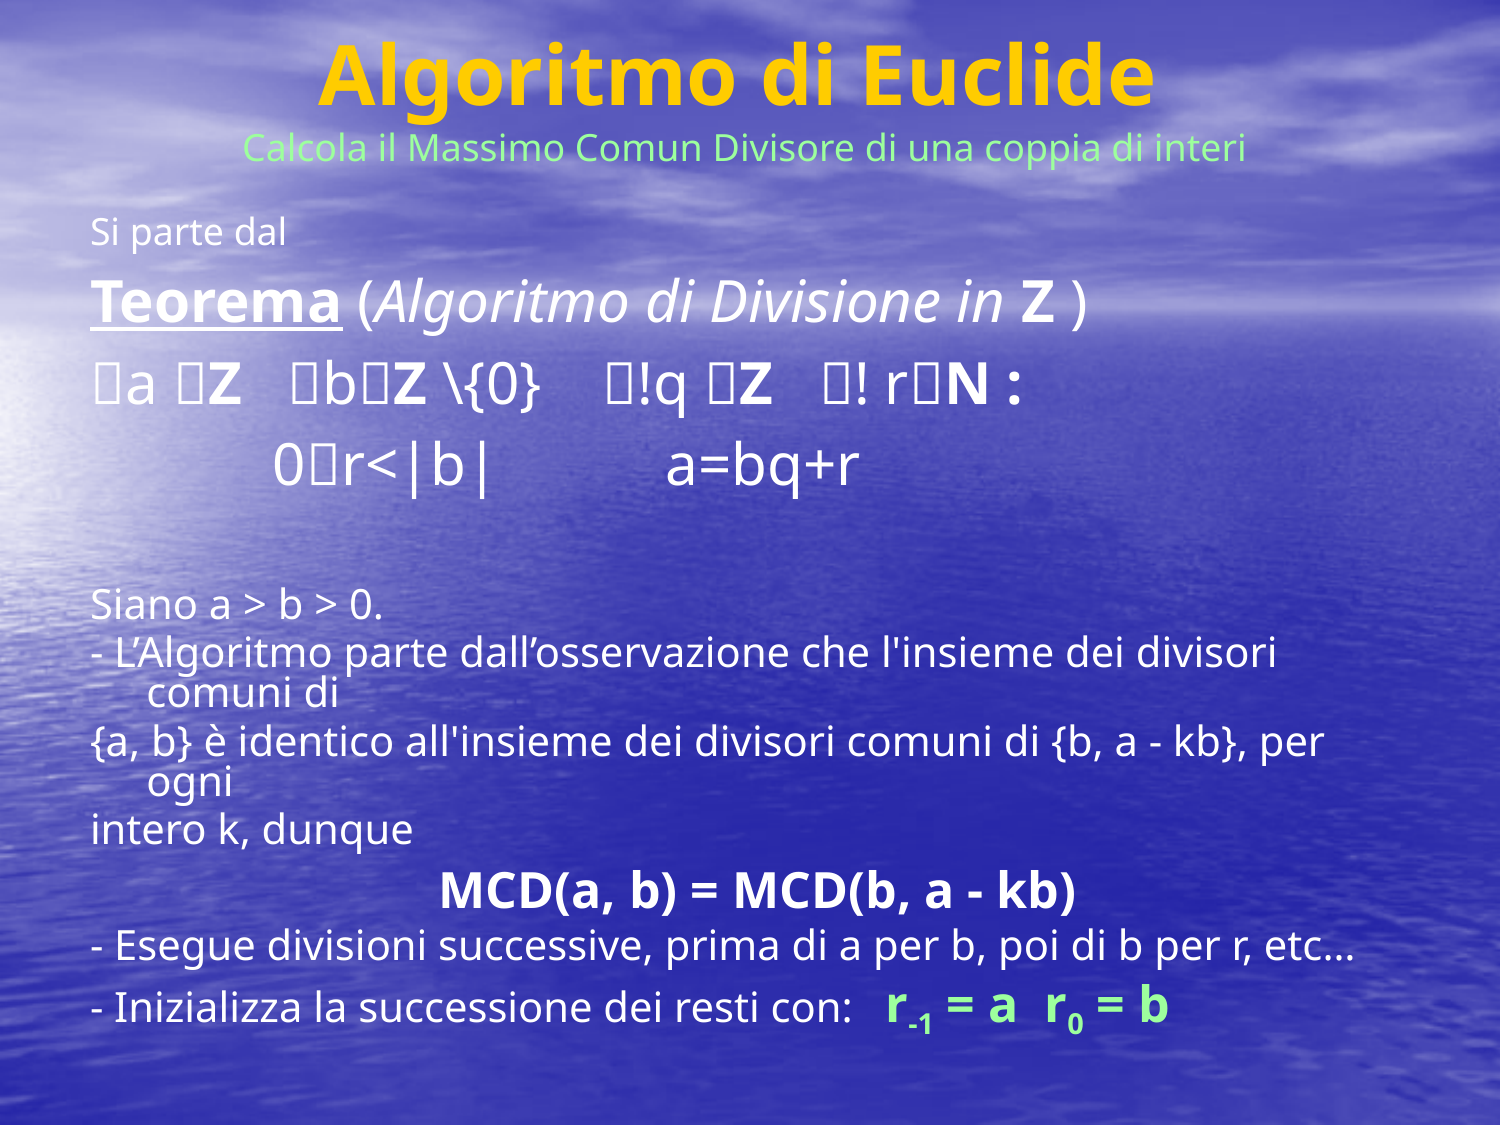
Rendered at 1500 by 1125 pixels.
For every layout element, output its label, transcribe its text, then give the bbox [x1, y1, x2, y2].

list Si parte dal Teorema (Algoritmo di Divisione in Z ) a Z bZ \{0} !q Z ! rN : 0r<|b| a=bq+r Siano a > b > 0. - L’Algoritmo parte dall’osservazione che l'insieme dei divisori comuni di {a, b} è identico all'insieme dei divisori comuni di {b, a - kb}, per ogni intero k, dunque MCD(a, b) = MCD(b, a - kb) - Esegue divisioni successive, prima di a per b, poi di b per r, etc… - Inizializza la successione dei resti con: r-1 = a r0 = b [75, 200, 1425, 875]
title Algoritmo di Euclide Calcola il Massimo Comun Divisore di una coppia di interi [75, 0, 1425, 200]
